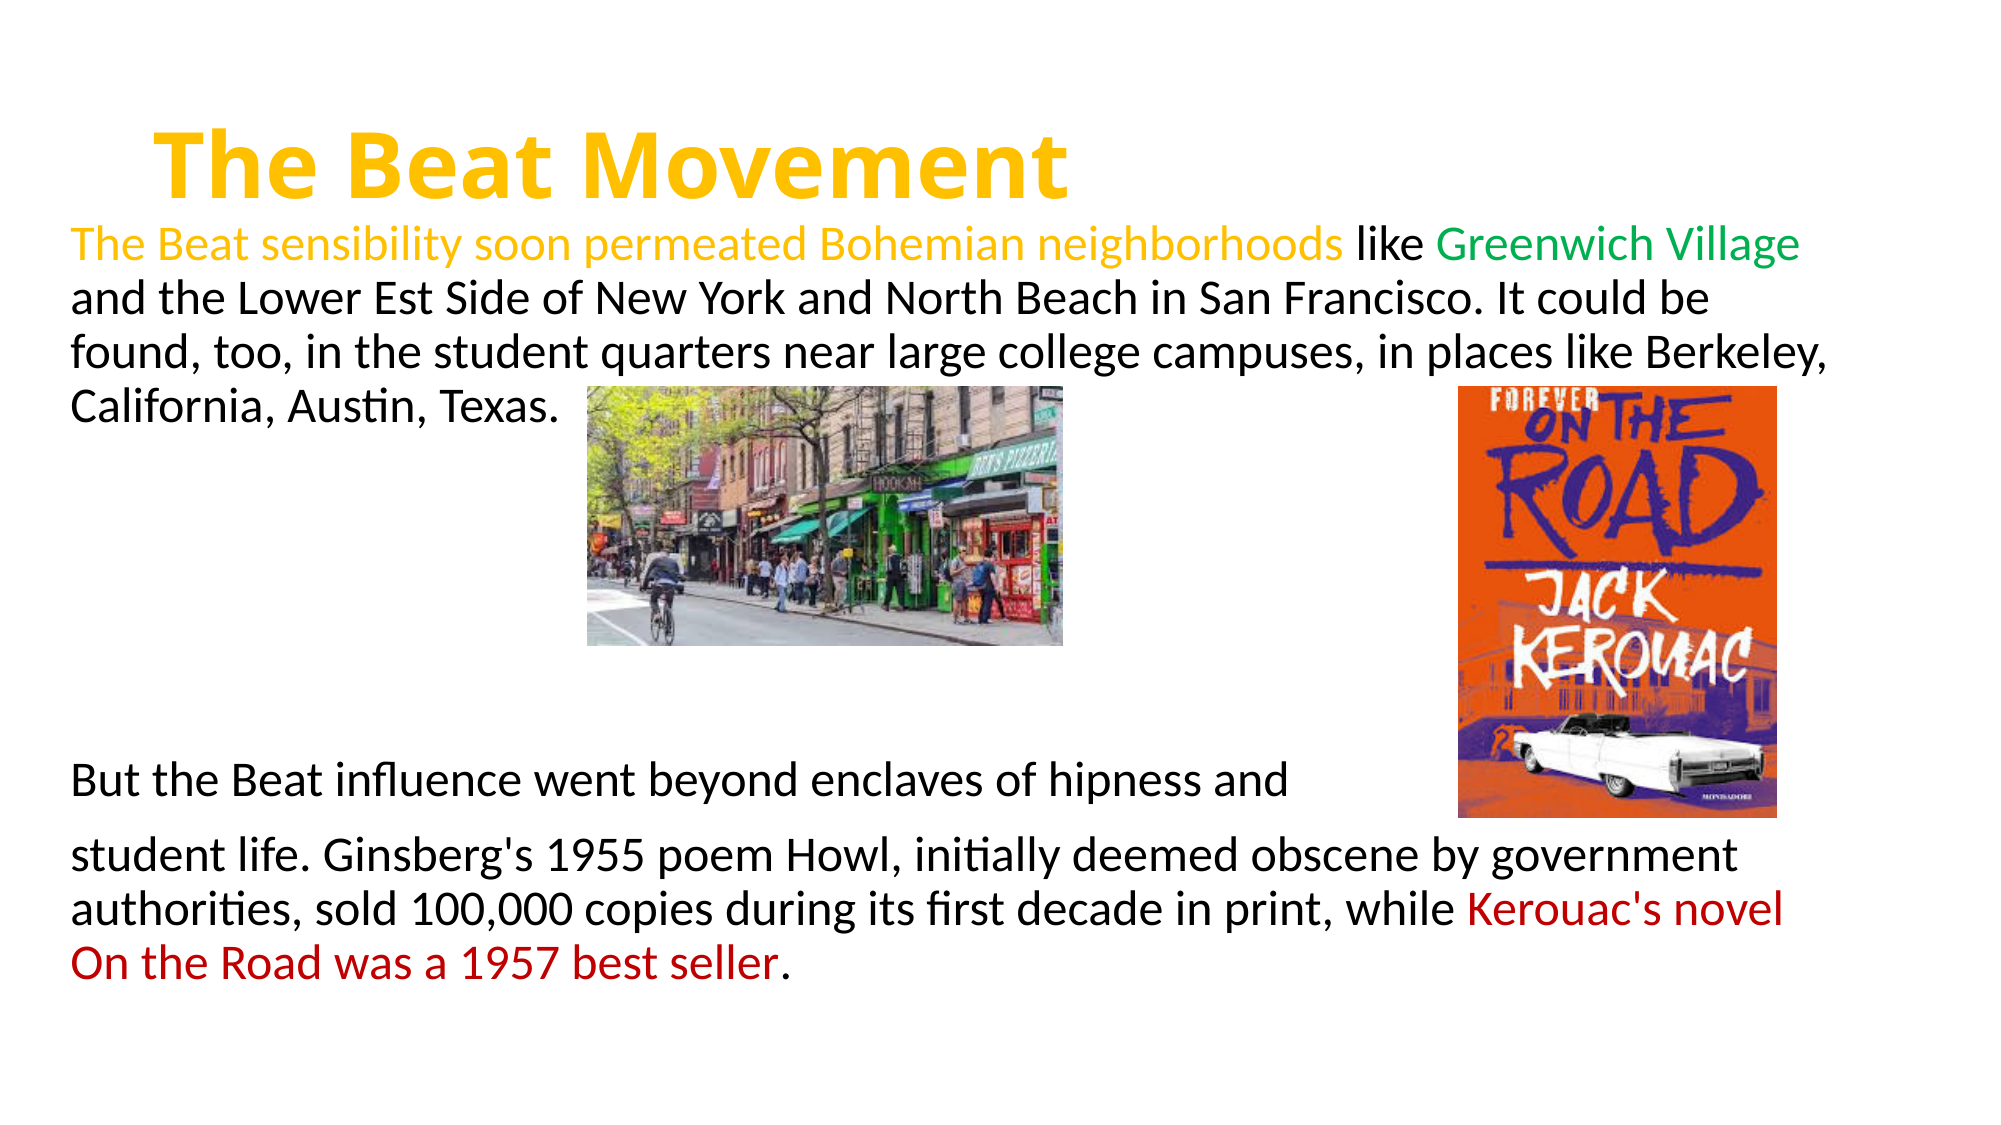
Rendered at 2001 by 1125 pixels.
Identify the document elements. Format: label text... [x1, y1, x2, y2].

picture [587, 386, 1063, 646]
title The Beat Movement [137, 59, 1863, 209]
picture [1458, 386, 1777, 818]
list The Beat sensibility soon permeated Bohemian neighborhoods like Greenwich Village and the Lower Est Side of New York and North Beach in San Francisco. It could be found, too, in the student quarters near large college campuses, in places like Berkeley, California, Austin, Texas. But the Beat influence went beyond enclaves of hipness and student life. Ginsberg's 1955 poem Howl, initially deemed obscene by government authorities, sold 100,000 copies during its first decade in print, while Kerouac's novel On the Road was a 1957 best seller. [55, 209, 1863, 1014]
